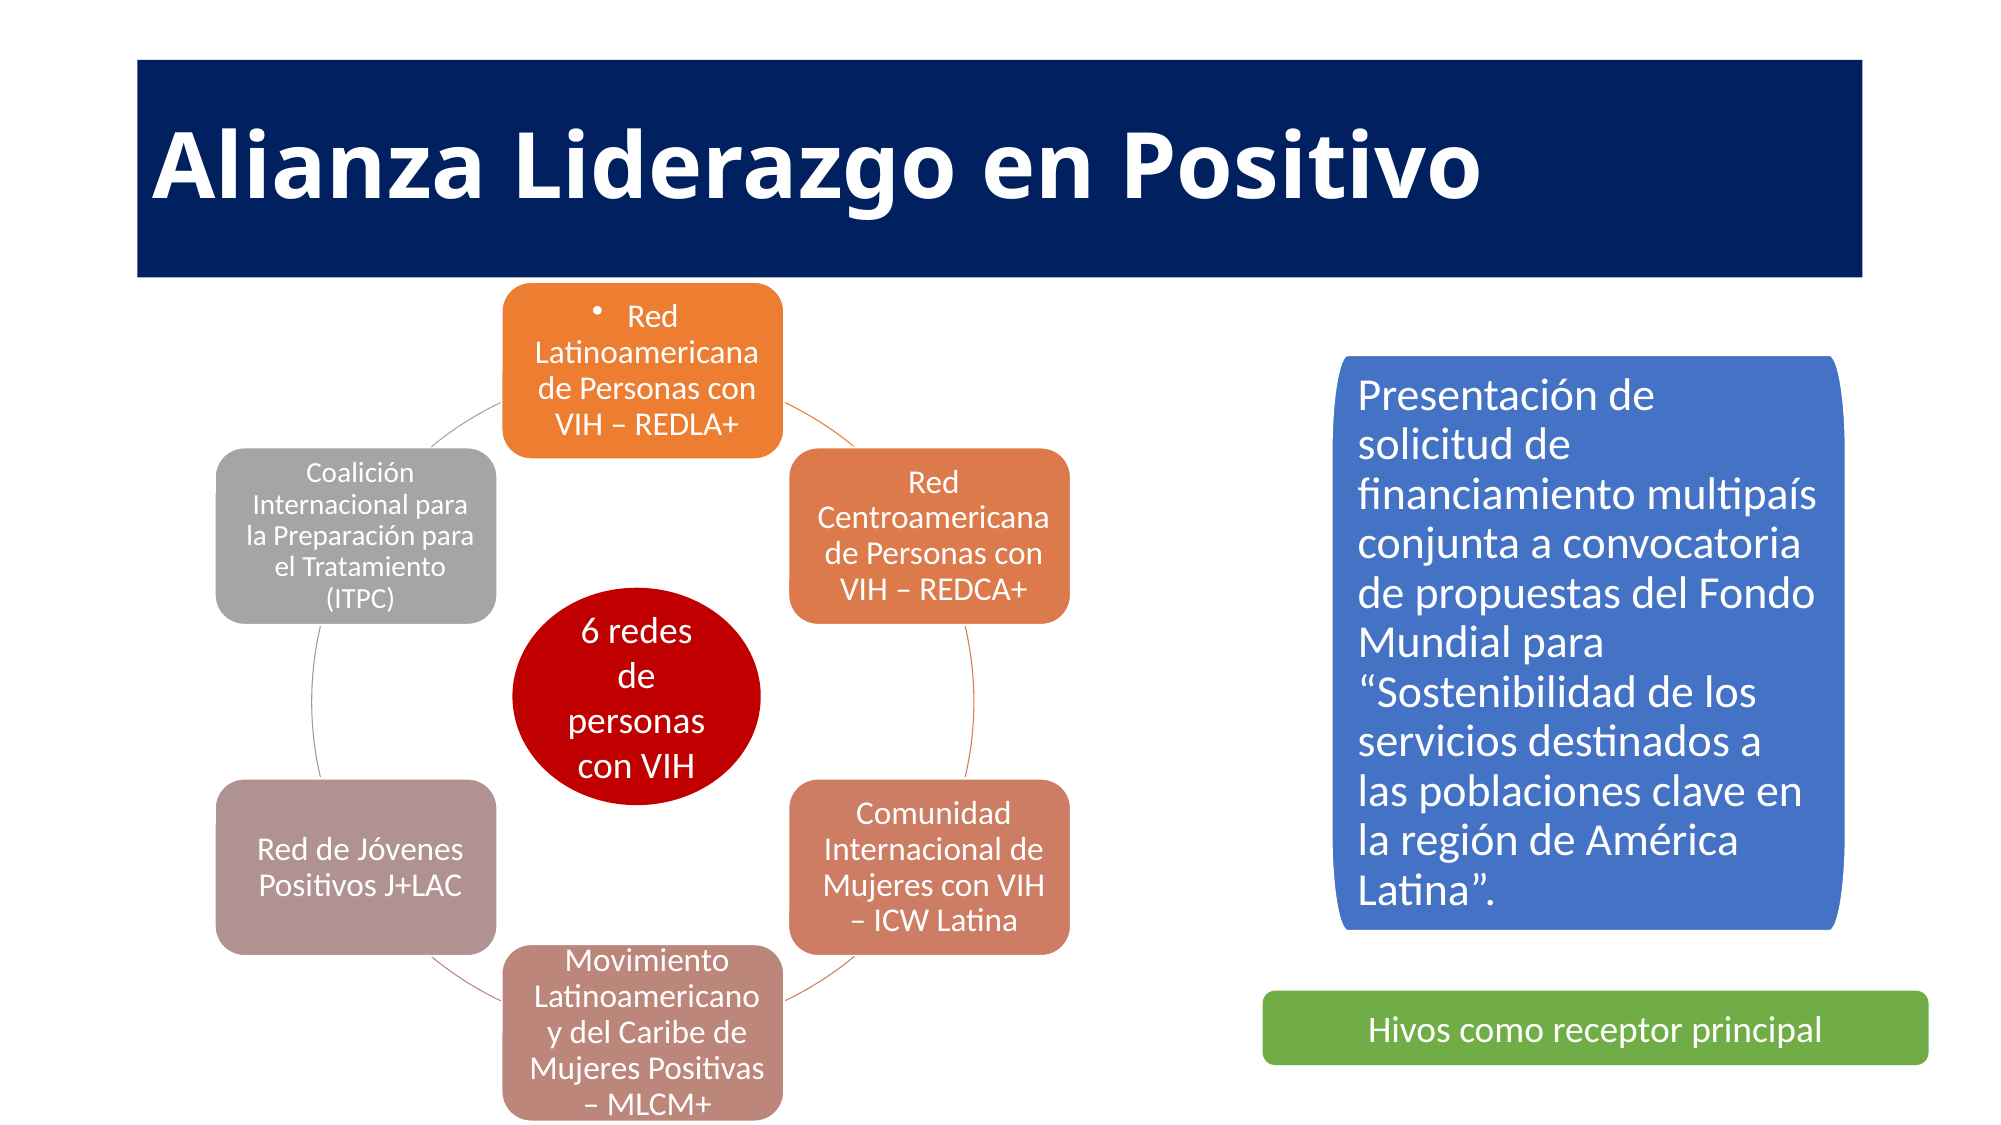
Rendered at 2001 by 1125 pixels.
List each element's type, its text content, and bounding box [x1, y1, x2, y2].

text_box Hivos como receptor principal [1409, 989, 1930, 1067]
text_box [1409, 355, 1846, 991]
title Alianza Liderazgo en Positivo [137, 59, 1863, 278]
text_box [0, 299, 1409, 1104]
